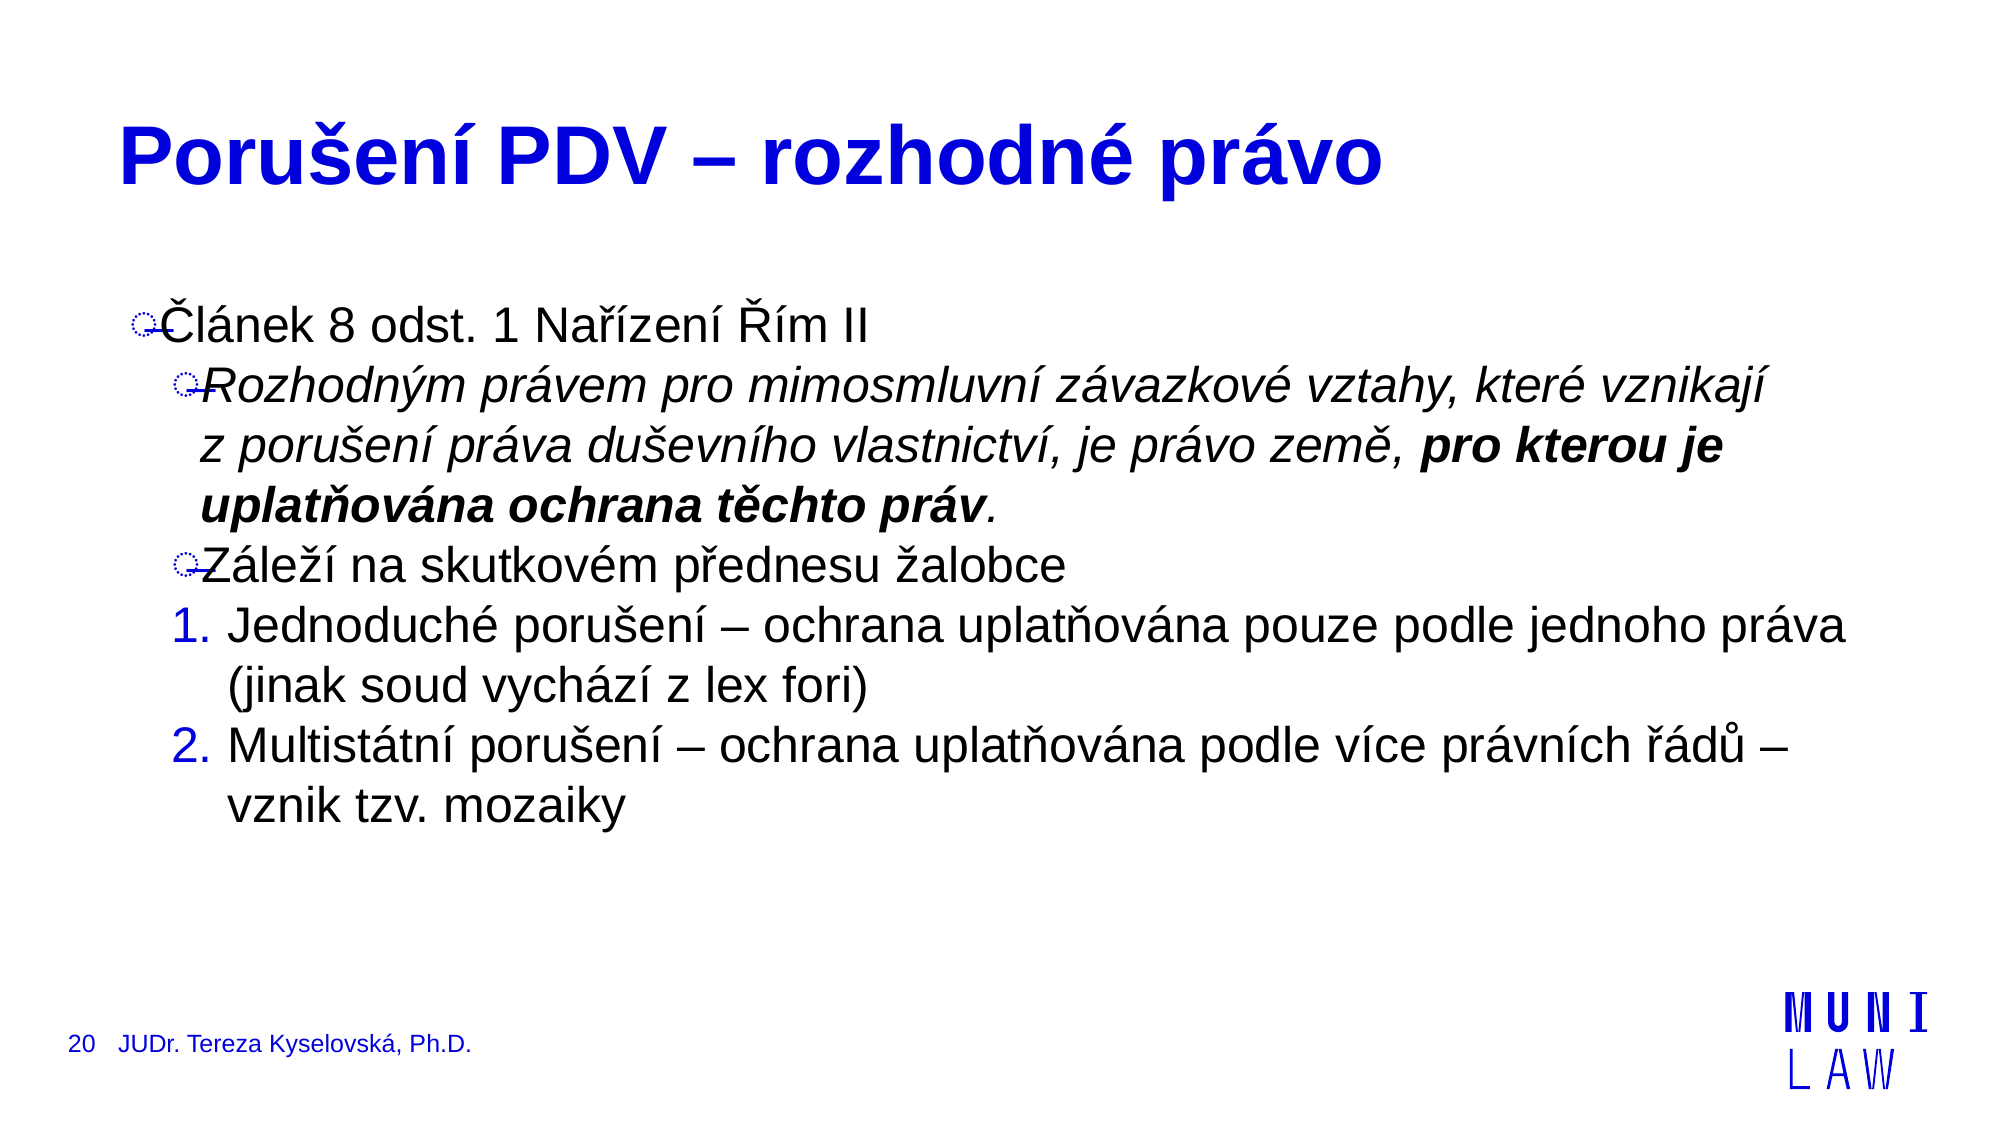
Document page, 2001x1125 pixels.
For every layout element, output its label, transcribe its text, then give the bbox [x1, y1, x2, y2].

title Porušení PDV – rozhodné právo [118, 118, 1883, 193]
slide_number 20 [67, 1021, 110, 1063]
footer JUDr. Tereza Kyselovská, Ph.D. [118, 1021, 1418, 1063]
list Článek 8 odst. 1 Nařízení Řím II Rozhodným právem pro mimosmluvní závazkové vztahy, které vznikají z porušení práva duševního vlastnictví, je právo země, pro kterou je uplatňována ochrana těchto práv. Záleží na skutkovém přednesu žalobce Jednoduché porušení – ochrana uplatňována pouze podle jednoho práva (jinak soud vychází z lex fori) Multistátní porušení – ochrana uplatňována podle více právních řádů – vznik tzv. mozaiky [118, 277, 1883, 957]
